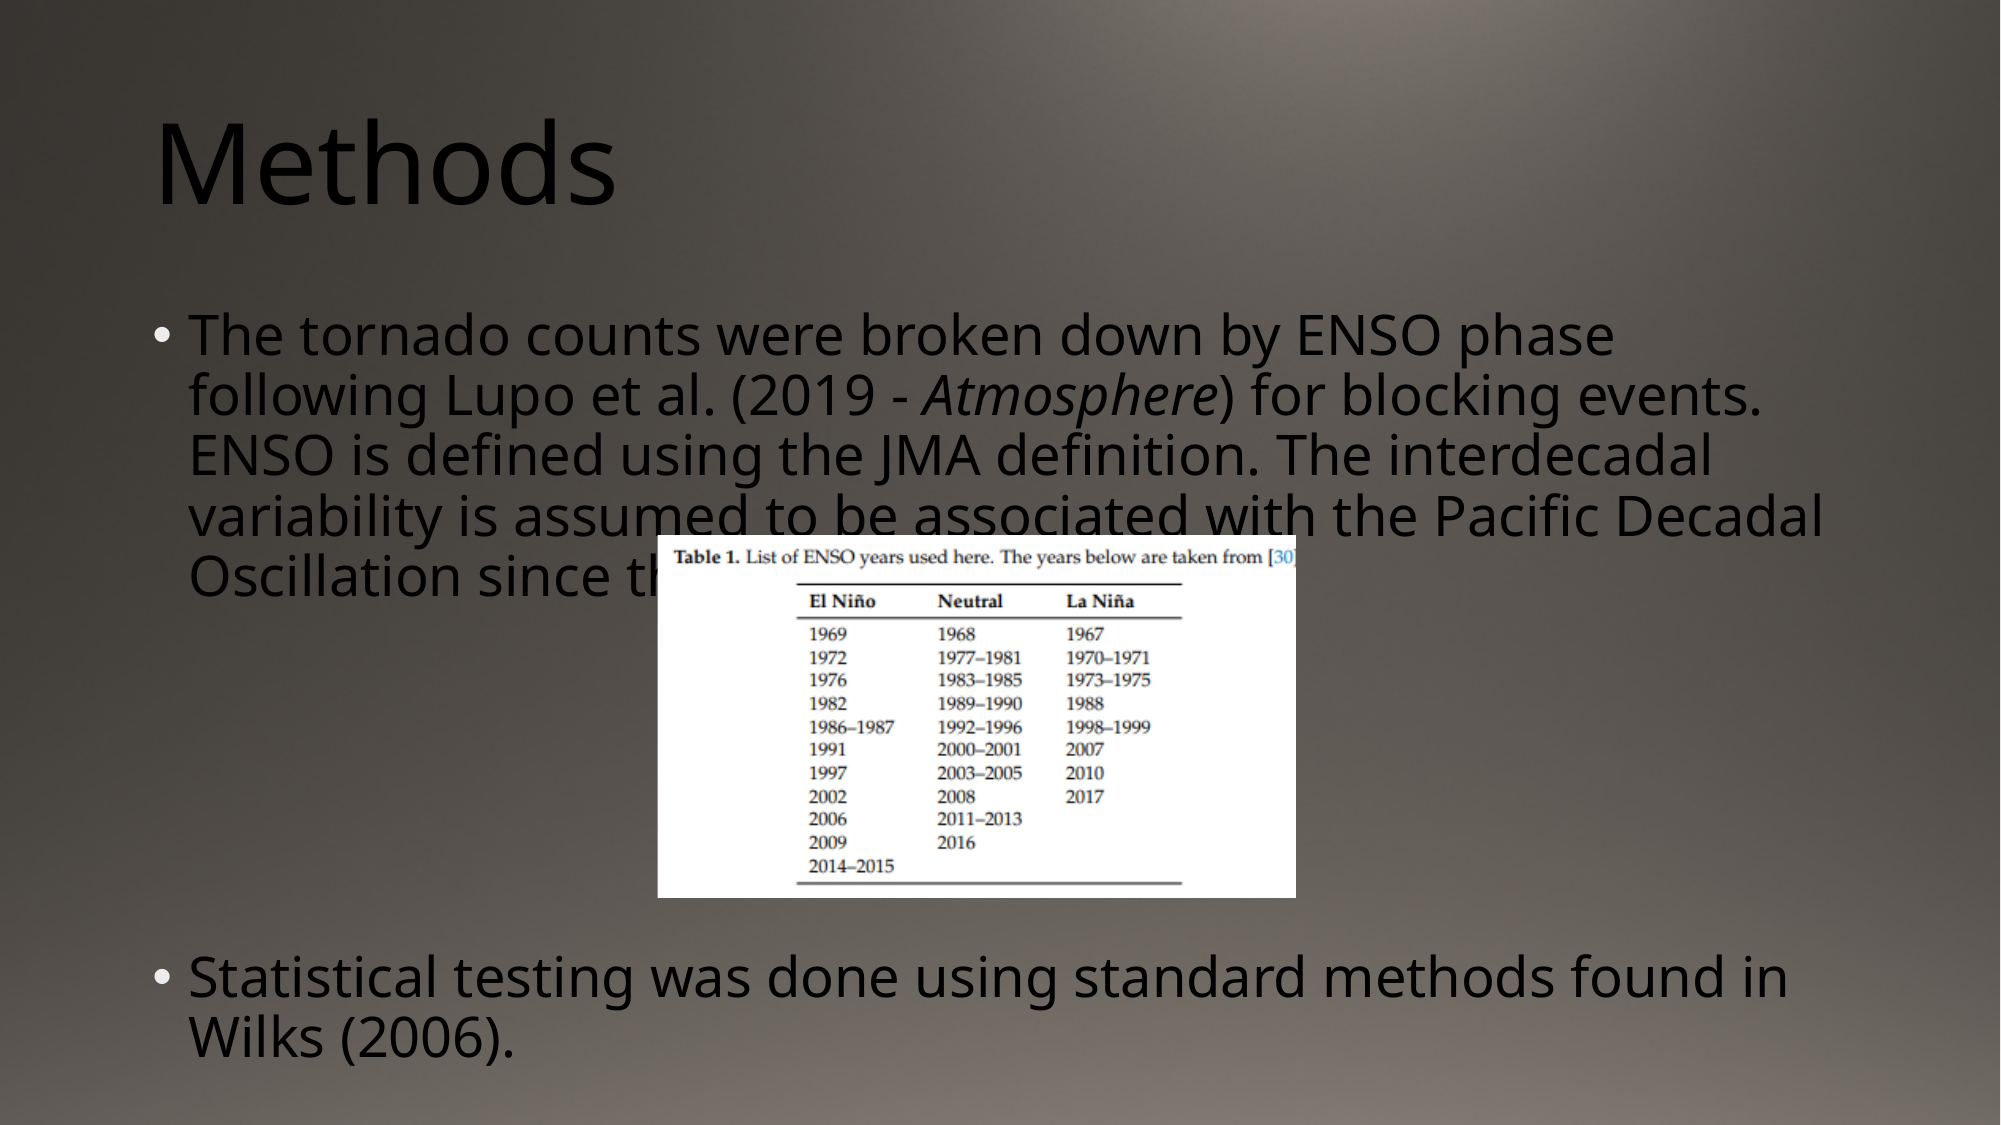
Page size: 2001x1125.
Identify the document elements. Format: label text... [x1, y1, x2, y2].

list The tornado counts were broken down by ENSO phase following Lupo et al. (2019 - Atmosphere) for blocking events. ENSO is defined using the JMA definition. The interdecadal variability is assumed to be associated with the Pacific Decadal Oscillation since that will impact ENSO. Statistical testing was done using standard methods found in Wilks (2006). [137, 299, 1863, 1084]
picture [0, 0, 2001, 1125]
title Methods [137, 59, 1863, 278]
